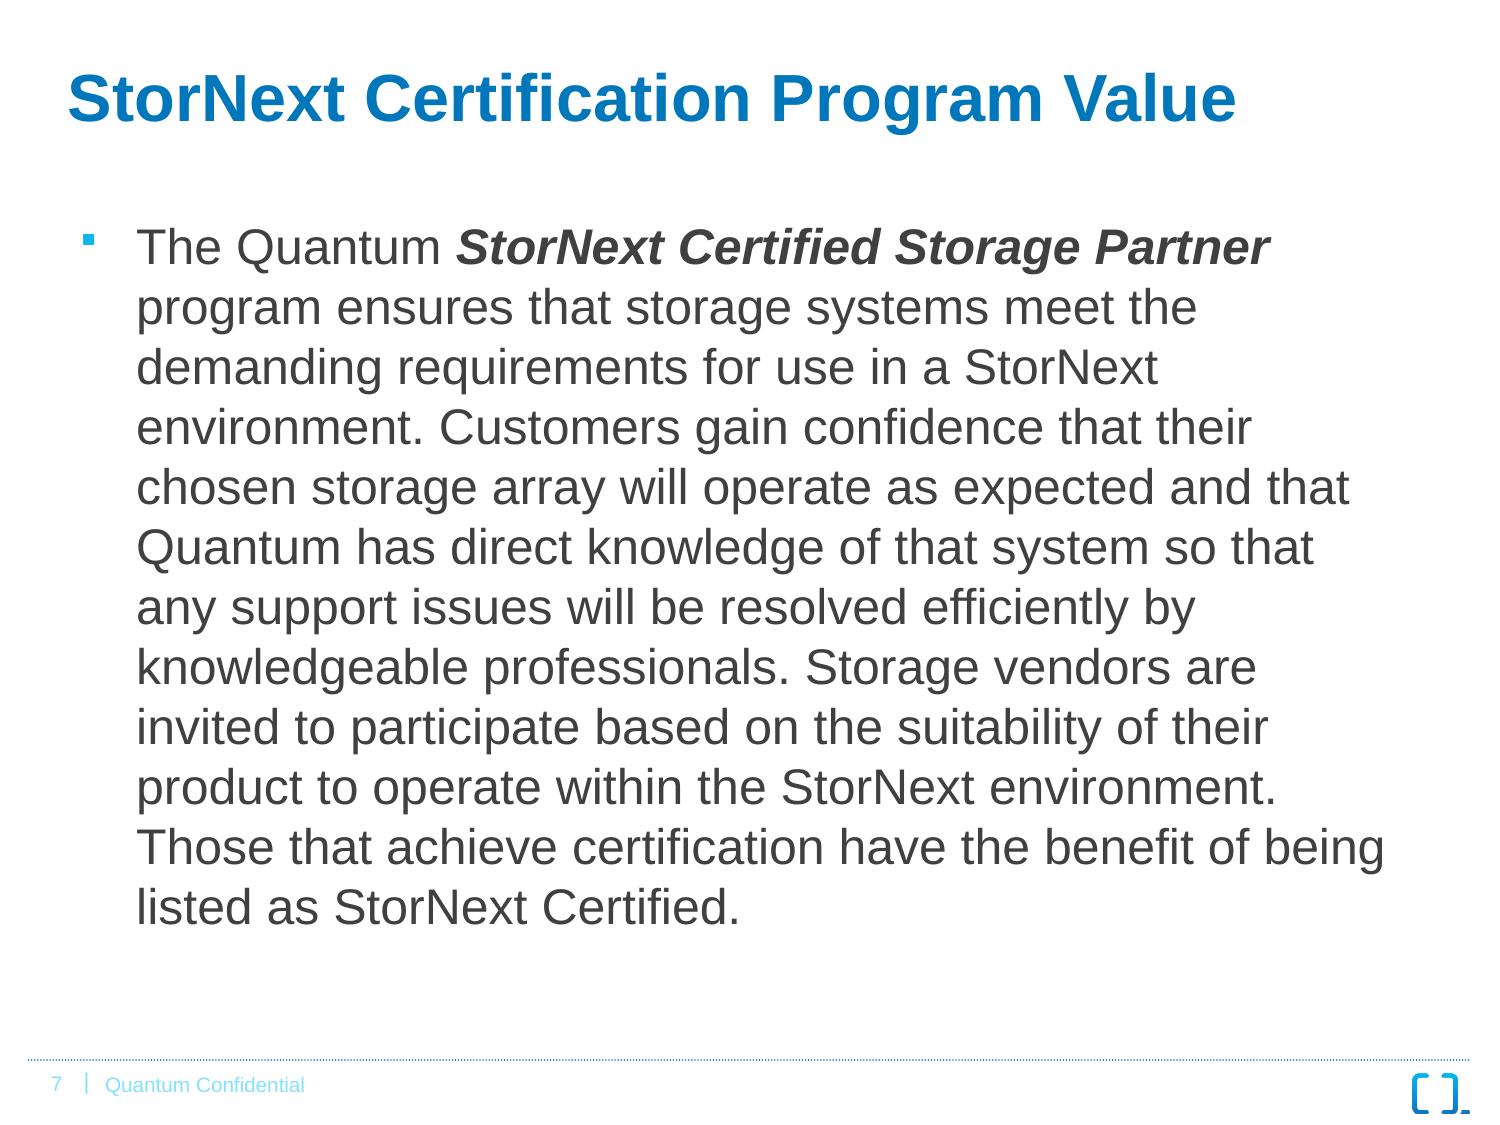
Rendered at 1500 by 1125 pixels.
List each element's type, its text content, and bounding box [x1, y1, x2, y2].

list The Quantum StorNext Certified Storage Partner program ensures that storage systems meet the demanding requirements for use in a StorNext environment. Customers gain confidence that their chosen storage array will operate as expected and that Quantum has direct knowledge of that system so that any support issues will be resolved efficiently by knowledgeable professionals. Storage vendors are invited to participate based on the suitability of their product to operate within the StorNext environment. Those that achieve certification have the benefit of being listed as StorNext Certified. [64, 207, 1413, 990]
title StorNext Certification Program Value [52, 42, 1413, 148]
picture [1412, 1073, 1470, 1114]
